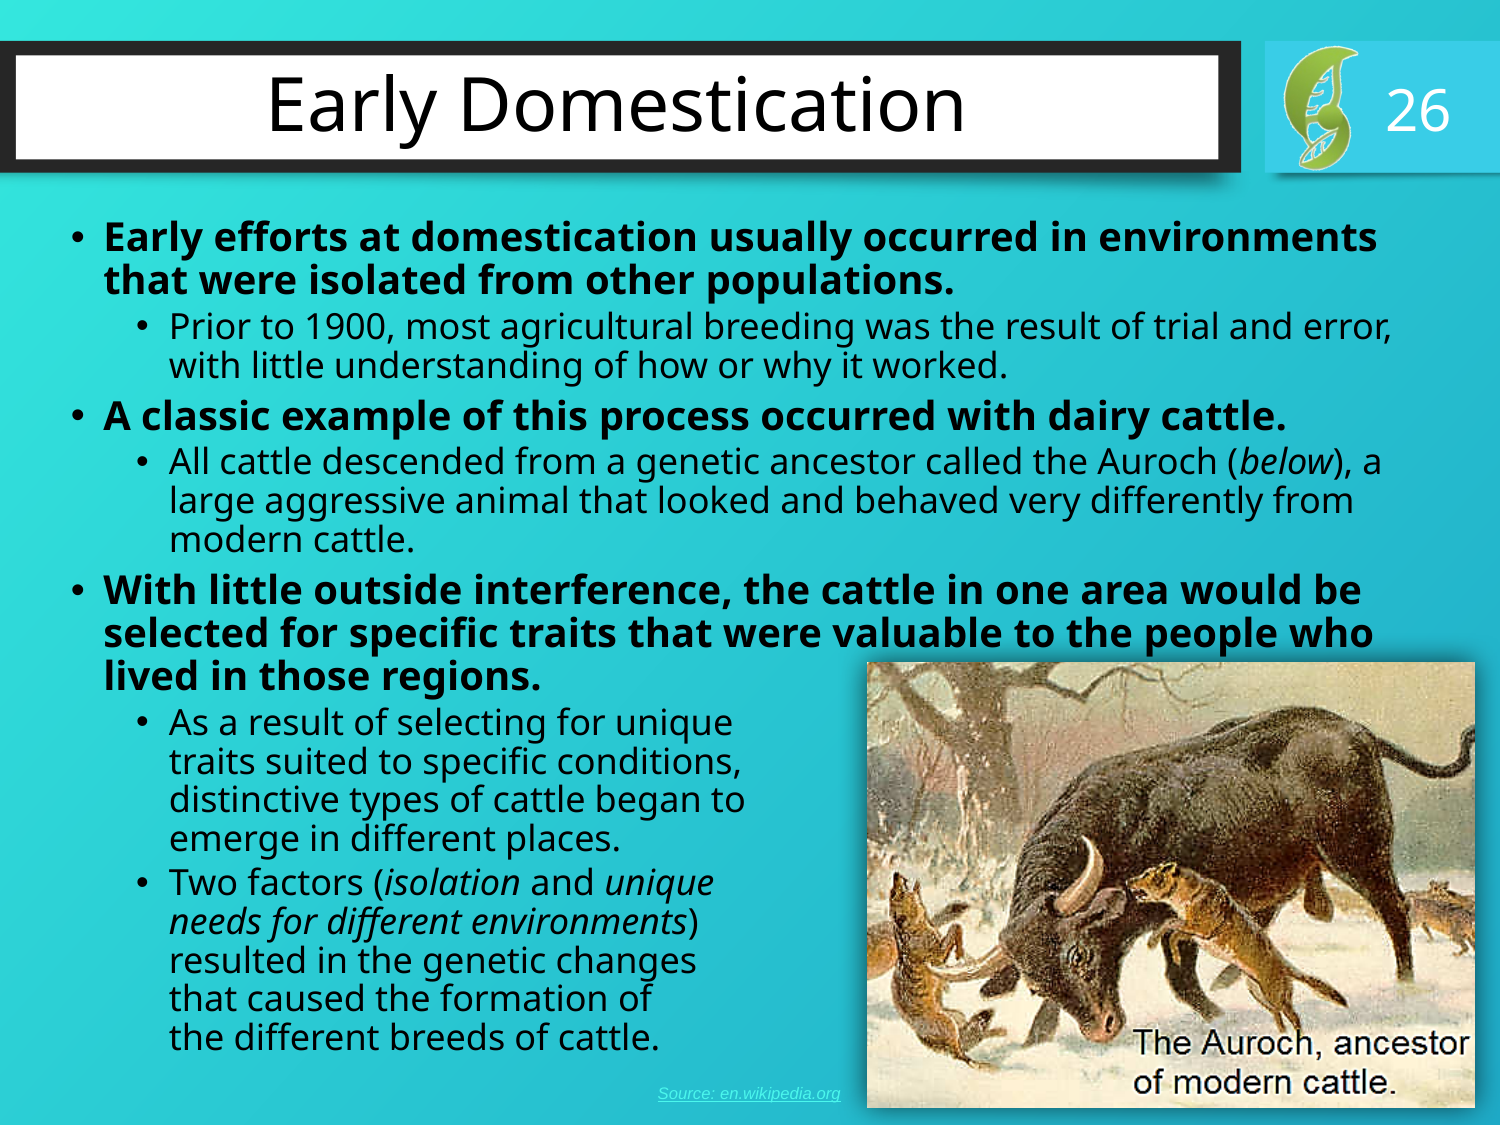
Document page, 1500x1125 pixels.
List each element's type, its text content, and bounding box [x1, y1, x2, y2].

text_box Source: en.wikipedia.org [642, 1075, 856, 1111]
slide_number 26 [1370, 59, 1478, 165]
title Early Domestication [15, 55, 1219, 160]
list Early efforts at domestication usually occurred in environments that were isolated from other populations. Prior to 1900, most agricultural breeding was the result of trial and error, with little understanding of how or why it worked. A classic example of this process occurred with dairy cattle. All cattle descended from a genetic ancestor called the Auroch (below), a large aggressive animal that looked and behaved very differently from modern cattle. With little outside interference, the cattle in one area would be selected for specific traits that were valuable to the people who lived in those regions. As a result of selecting for unique traits suited to specific conditions, distinctive types of cattle began to emerge in different places. Two factors (isolation and unique needs for different environments) resulted in the genetic changes that caused the formation of the different breeds of cattle. [55, 209, 1444, 1080]
picture [1256, 26, 1500, 187]
picture [0, 171, 1251, 203]
picture [867, 662, 1476, 1108]
